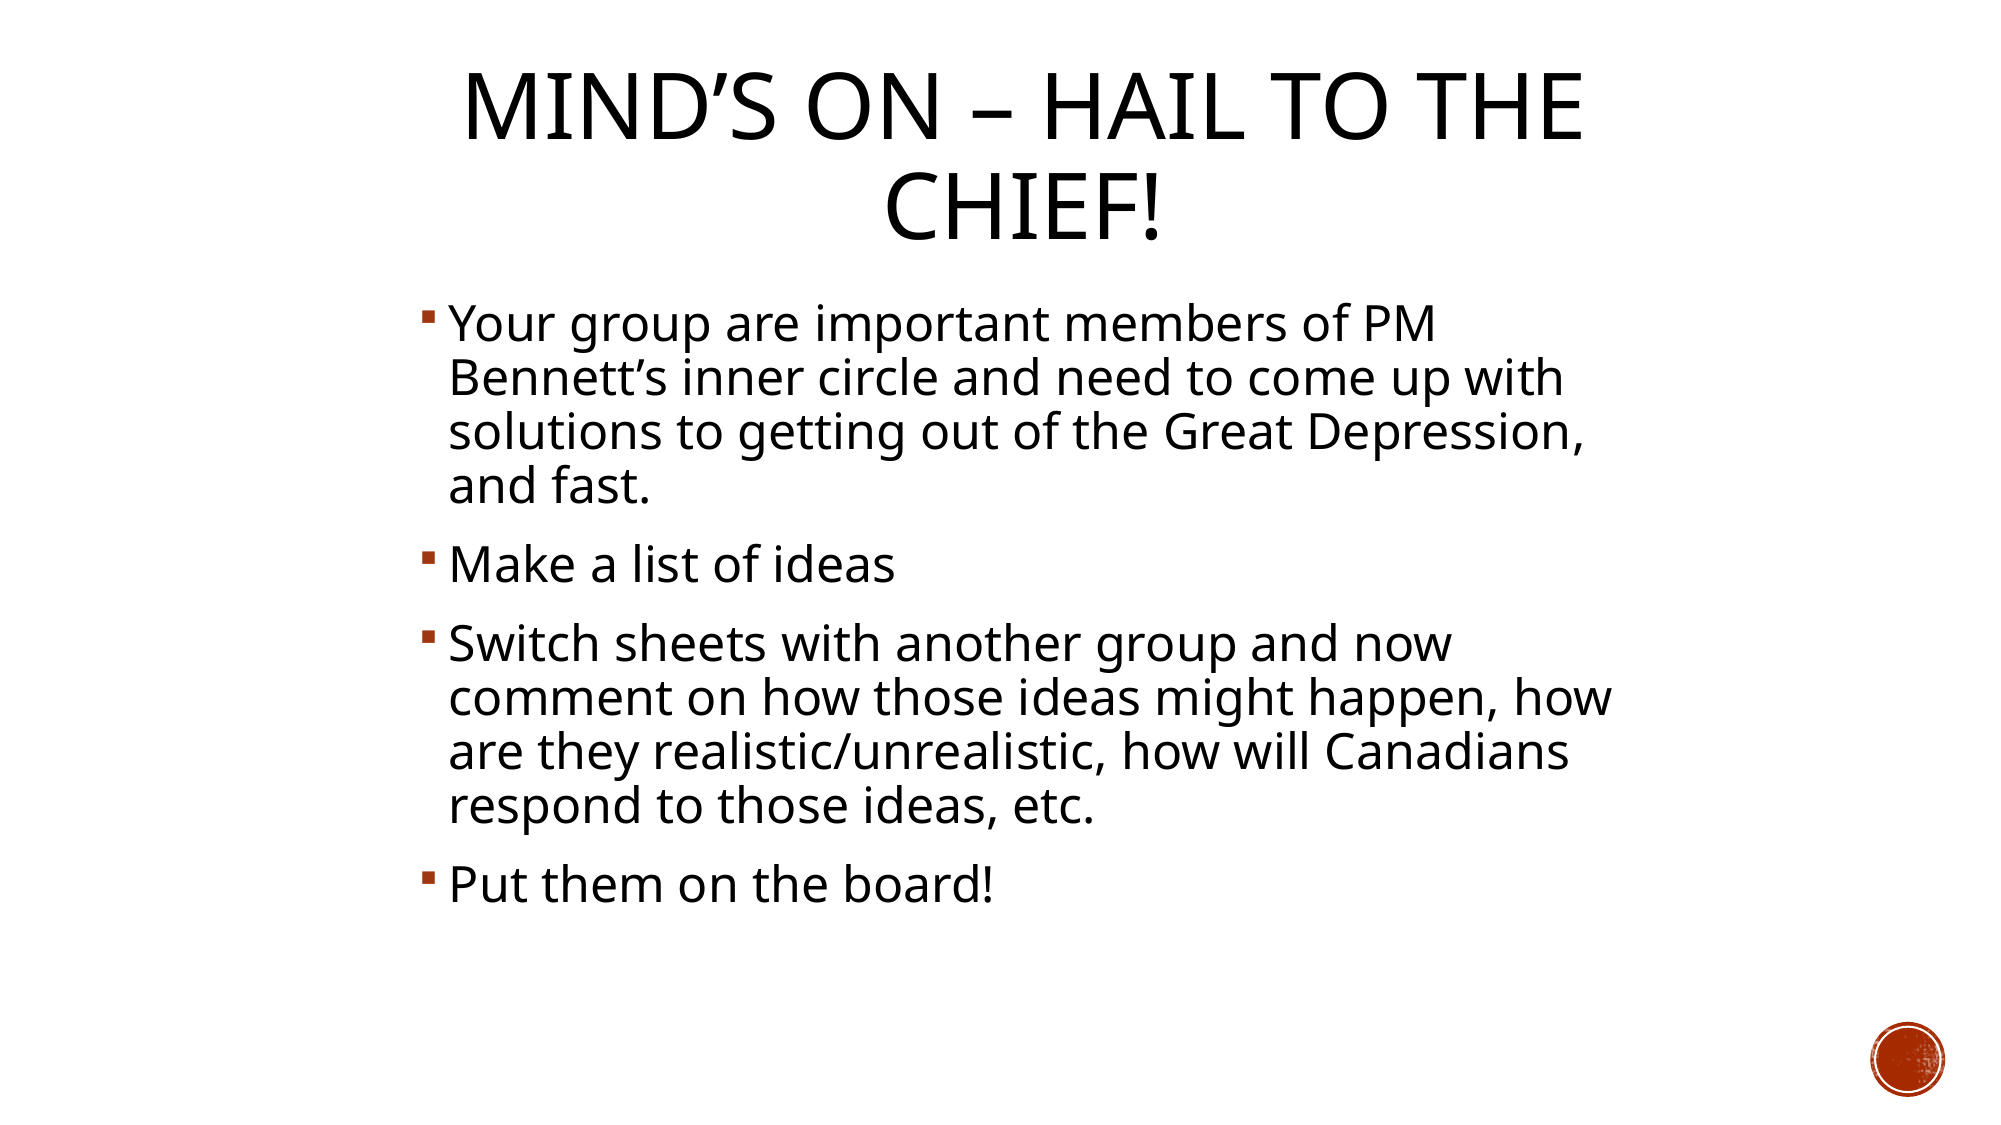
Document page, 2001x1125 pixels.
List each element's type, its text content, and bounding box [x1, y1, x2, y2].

list Your group are important members of PM Bennett’s inner circle and need to come up with solutions to getting out of the Great Depression, and fast. Make a list of ideas Switch sheets with another group and now comment on how those ideas might happen, how are they realistic/unrealistic, how will Canadians respond to those ideas, etc. Put them on the board! [403, 290, 1657, 965]
title Mind’s On – Hail to the Chief! [362, 52, 1686, 268]
